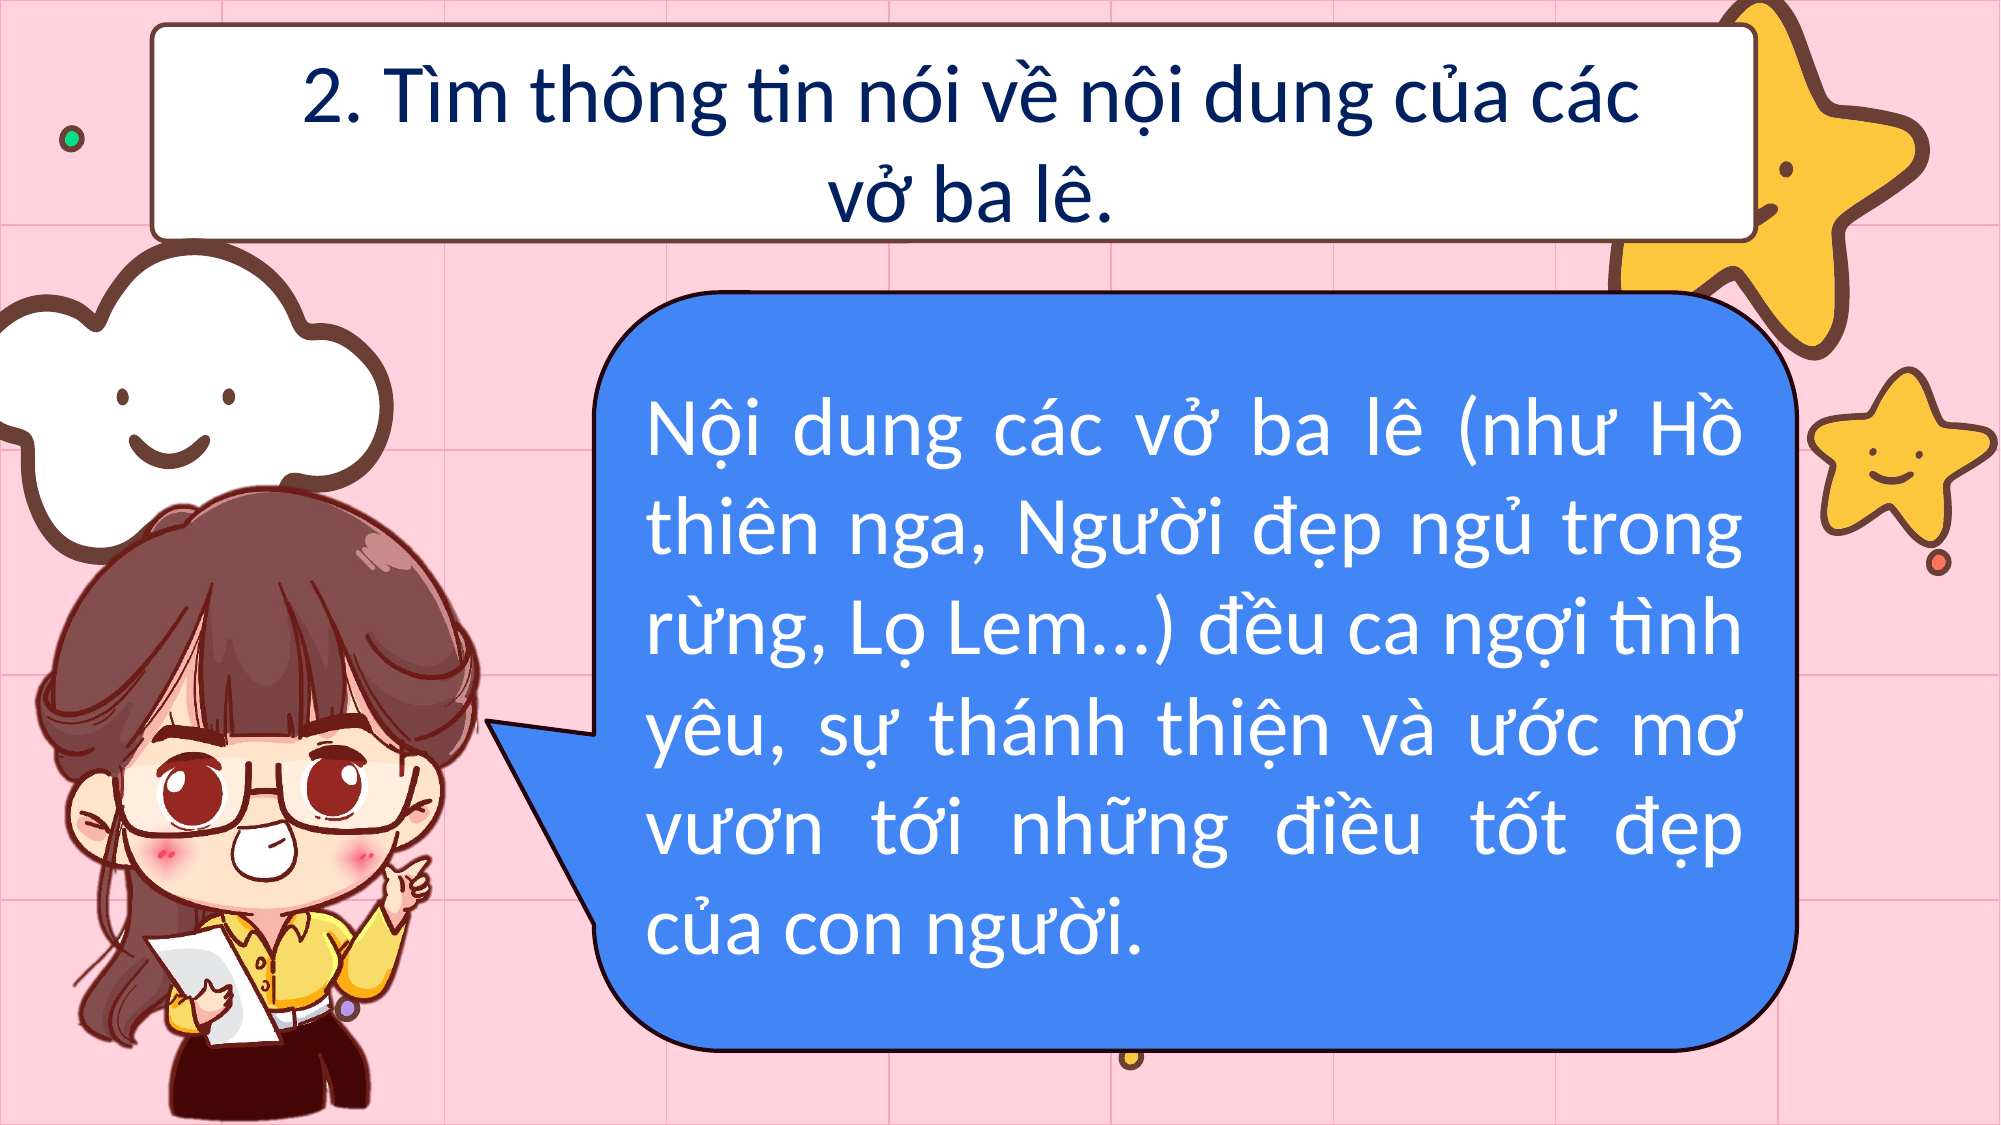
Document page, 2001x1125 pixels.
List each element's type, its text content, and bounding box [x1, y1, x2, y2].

text_box [152, 24, 1577, 236]
text_box Nội dung các vở ba lê (như Hồ thiên nga, Người đẹp ngủ trong rừng, Lọ Lem...) đều ca ngợi tình yêu, sự thánh thiện và ước mơ vươn tới những điều tốt đẹp của con người. [591, 290, 1800, 1053]
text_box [0, 237, 400, 420]
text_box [1807, 369, 2000, 553]
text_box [1582, 0, 1943, 369]
text_box 2. Tìm thông tin nói về nội dung của các vở ba lê. [246, 31, 1577, 247]
picture [0, 421, 759, 1125]
